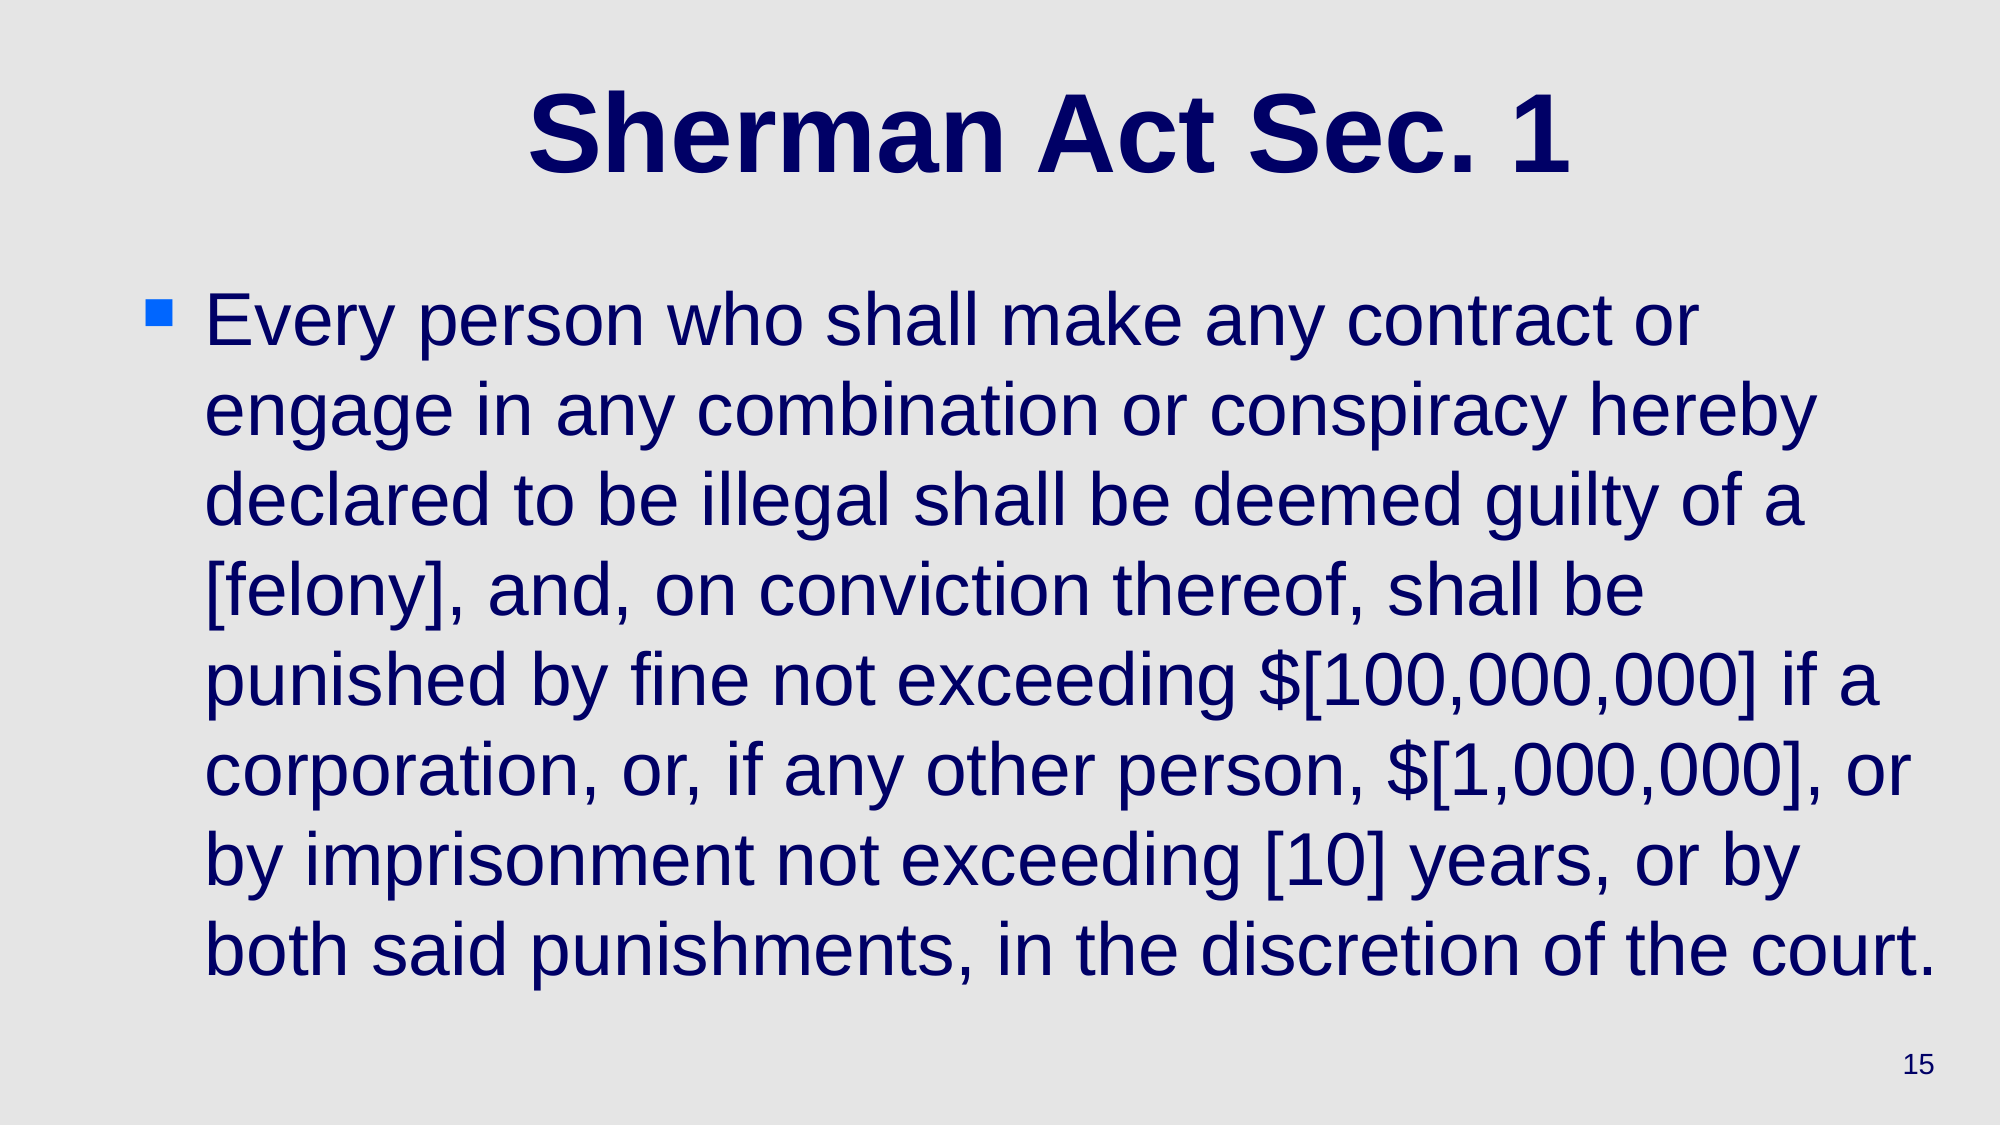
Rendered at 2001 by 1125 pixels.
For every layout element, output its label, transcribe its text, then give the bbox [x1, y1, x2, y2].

list Every person who shall make any contract or engage in any combination or conspiracy hereby declared to be illegal shall be deemed guilty of a [felony], and, on conviction thereof, shall be punished by fine not exceeding $[100,000,000] if a corporation, or, if any other person, $[1,000,000], or by imprisonment not exceeding [10] years, or by both said punishments, in the discretion of the court. [133, 262, 1967, 938]
slide_number 15 [1533, 1024, 1951, 1101]
title Sherman Act Sec. 1 [133, 50, 1967, 238]
